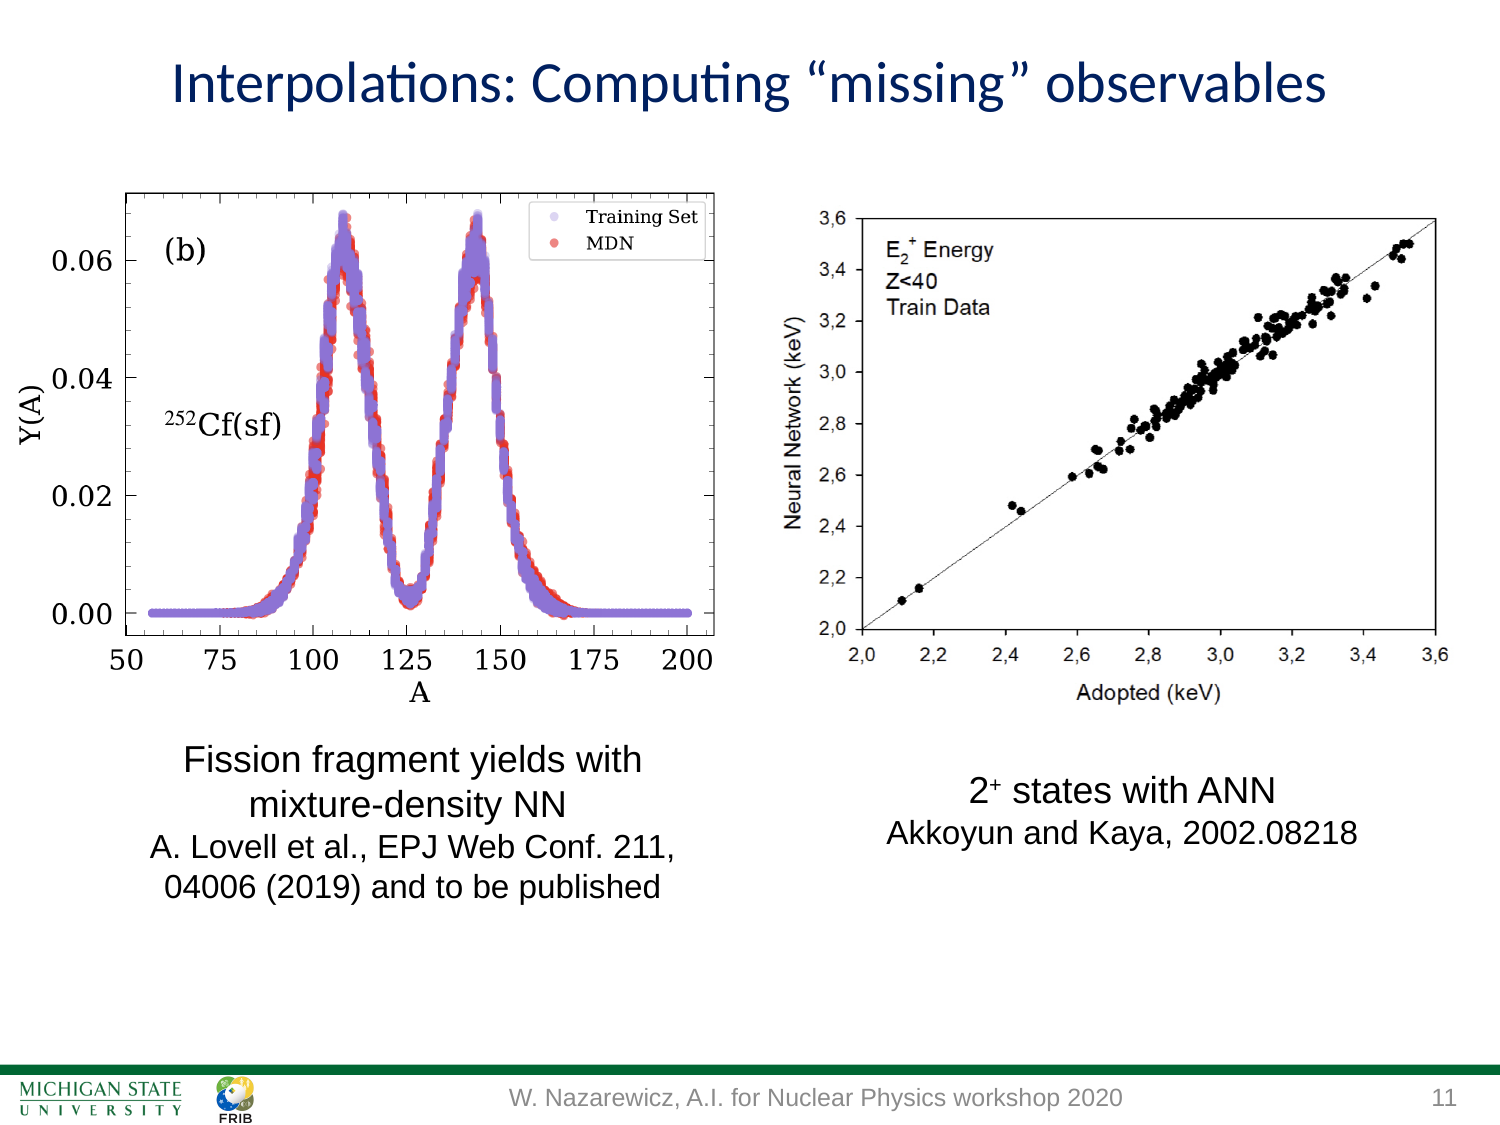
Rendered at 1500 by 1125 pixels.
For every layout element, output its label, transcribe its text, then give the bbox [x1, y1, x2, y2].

text_box Fission fragment yields with mixture-density NN A. Lovell et al., EPJ Web Conf. 211, 04006 (2019) and to be published [122, 727, 704, 913]
footer W. Nazarewicz, A.I. for Nuclear Physics workshop 2020 [488, 1066, 1122, 1125]
picture [8, 180, 730, 711]
picture [18, 1080, 183, 1117]
slide_number 11 [1122, 1066, 1473, 1125]
picture [774, 197, 1473, 729]
picture [216, 1076, 254, 1123]
text_box 2+ states with ANN Akkoyun and Kaya, 2002.08218 [832, 758, 1413, 859]
text_box Interpolations: Computing “missing” observables [156, 37, 1344, 122]
